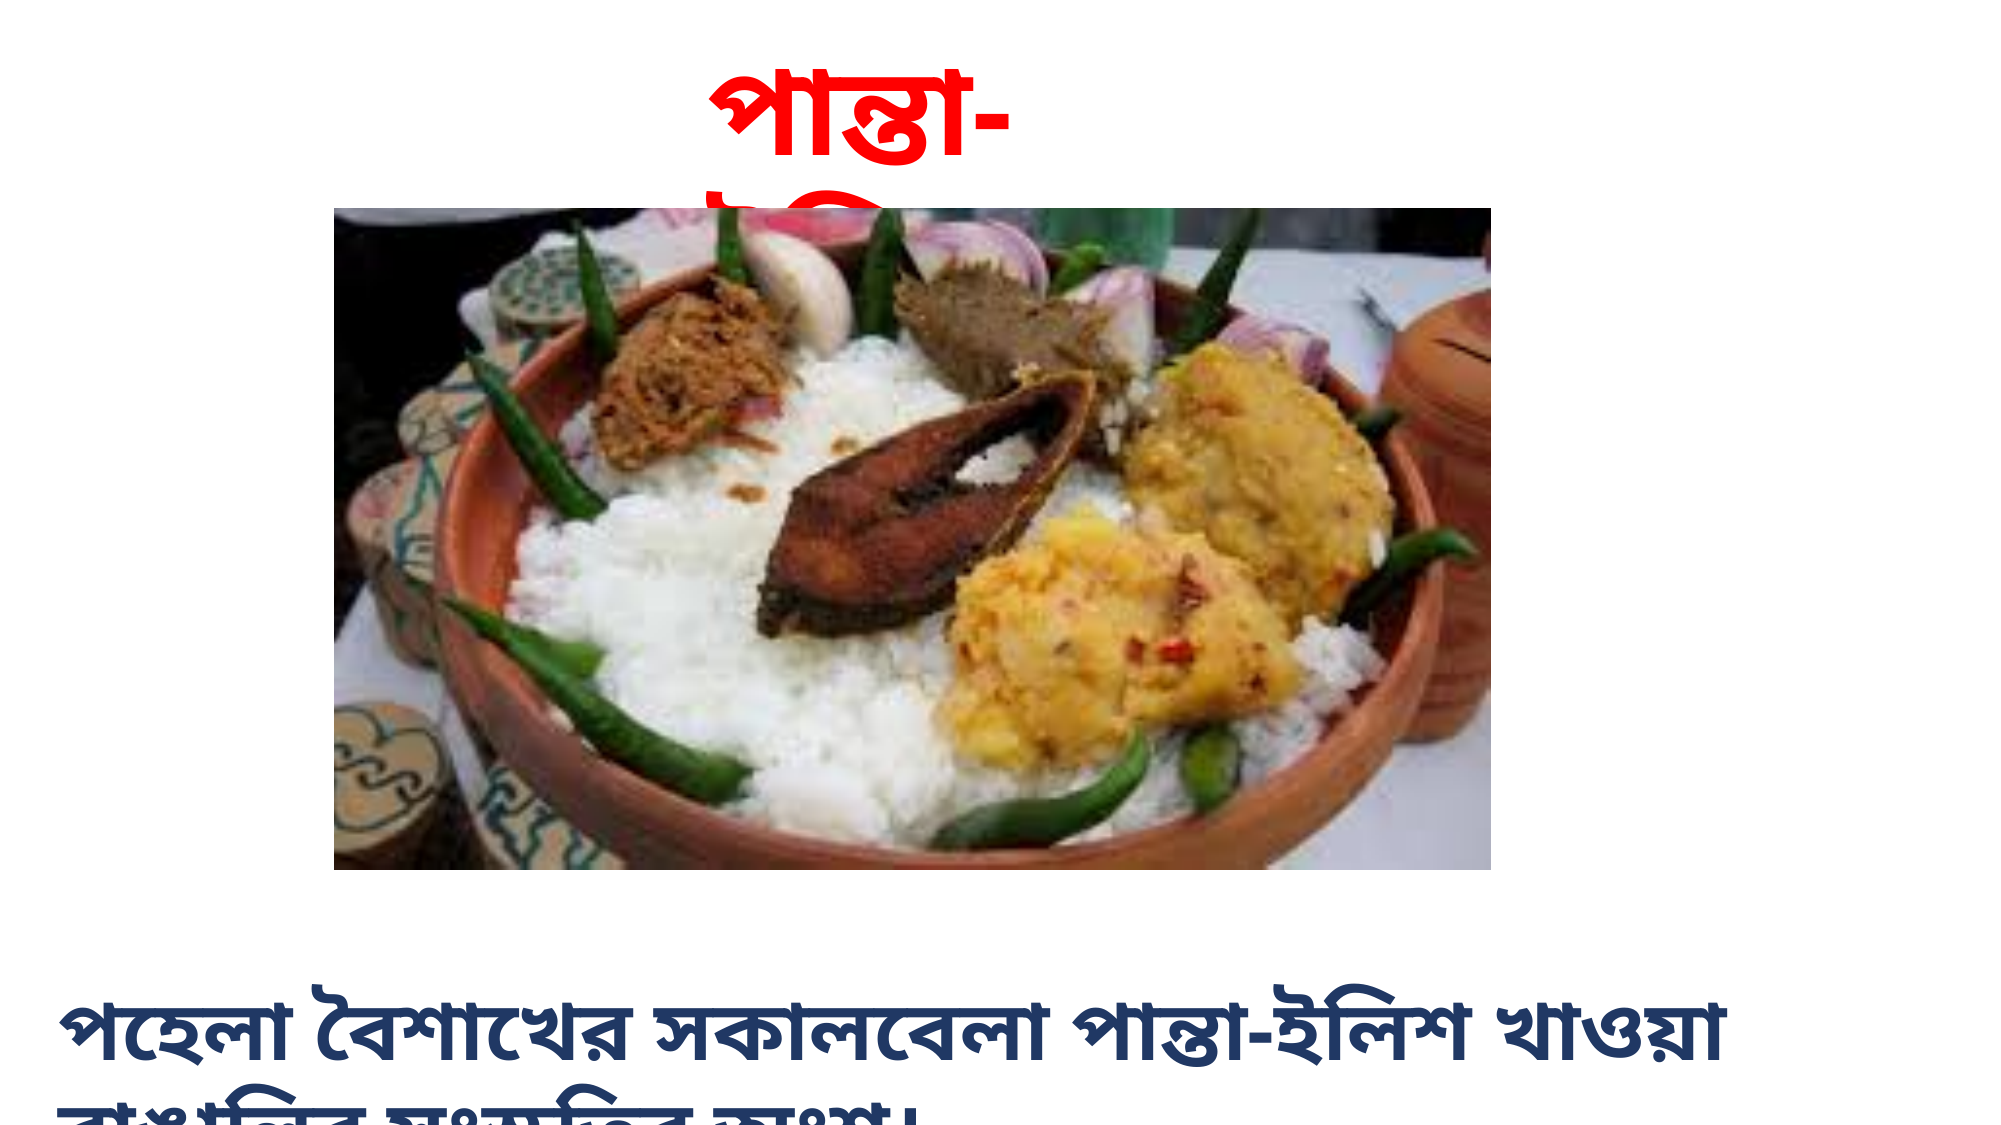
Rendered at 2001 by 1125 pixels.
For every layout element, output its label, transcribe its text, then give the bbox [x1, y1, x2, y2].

text_box পহেলা বৈশাখের সকালবেলা পান্তা-ইলিশ খাওয়া বাঙালির সংস্কৃতির অংশ। [43, 970, 2000, 1125]
picture [334, 208, 1491, 870]
text_box পান্তা-ইলিশ [692, 22, 1196, 208]
